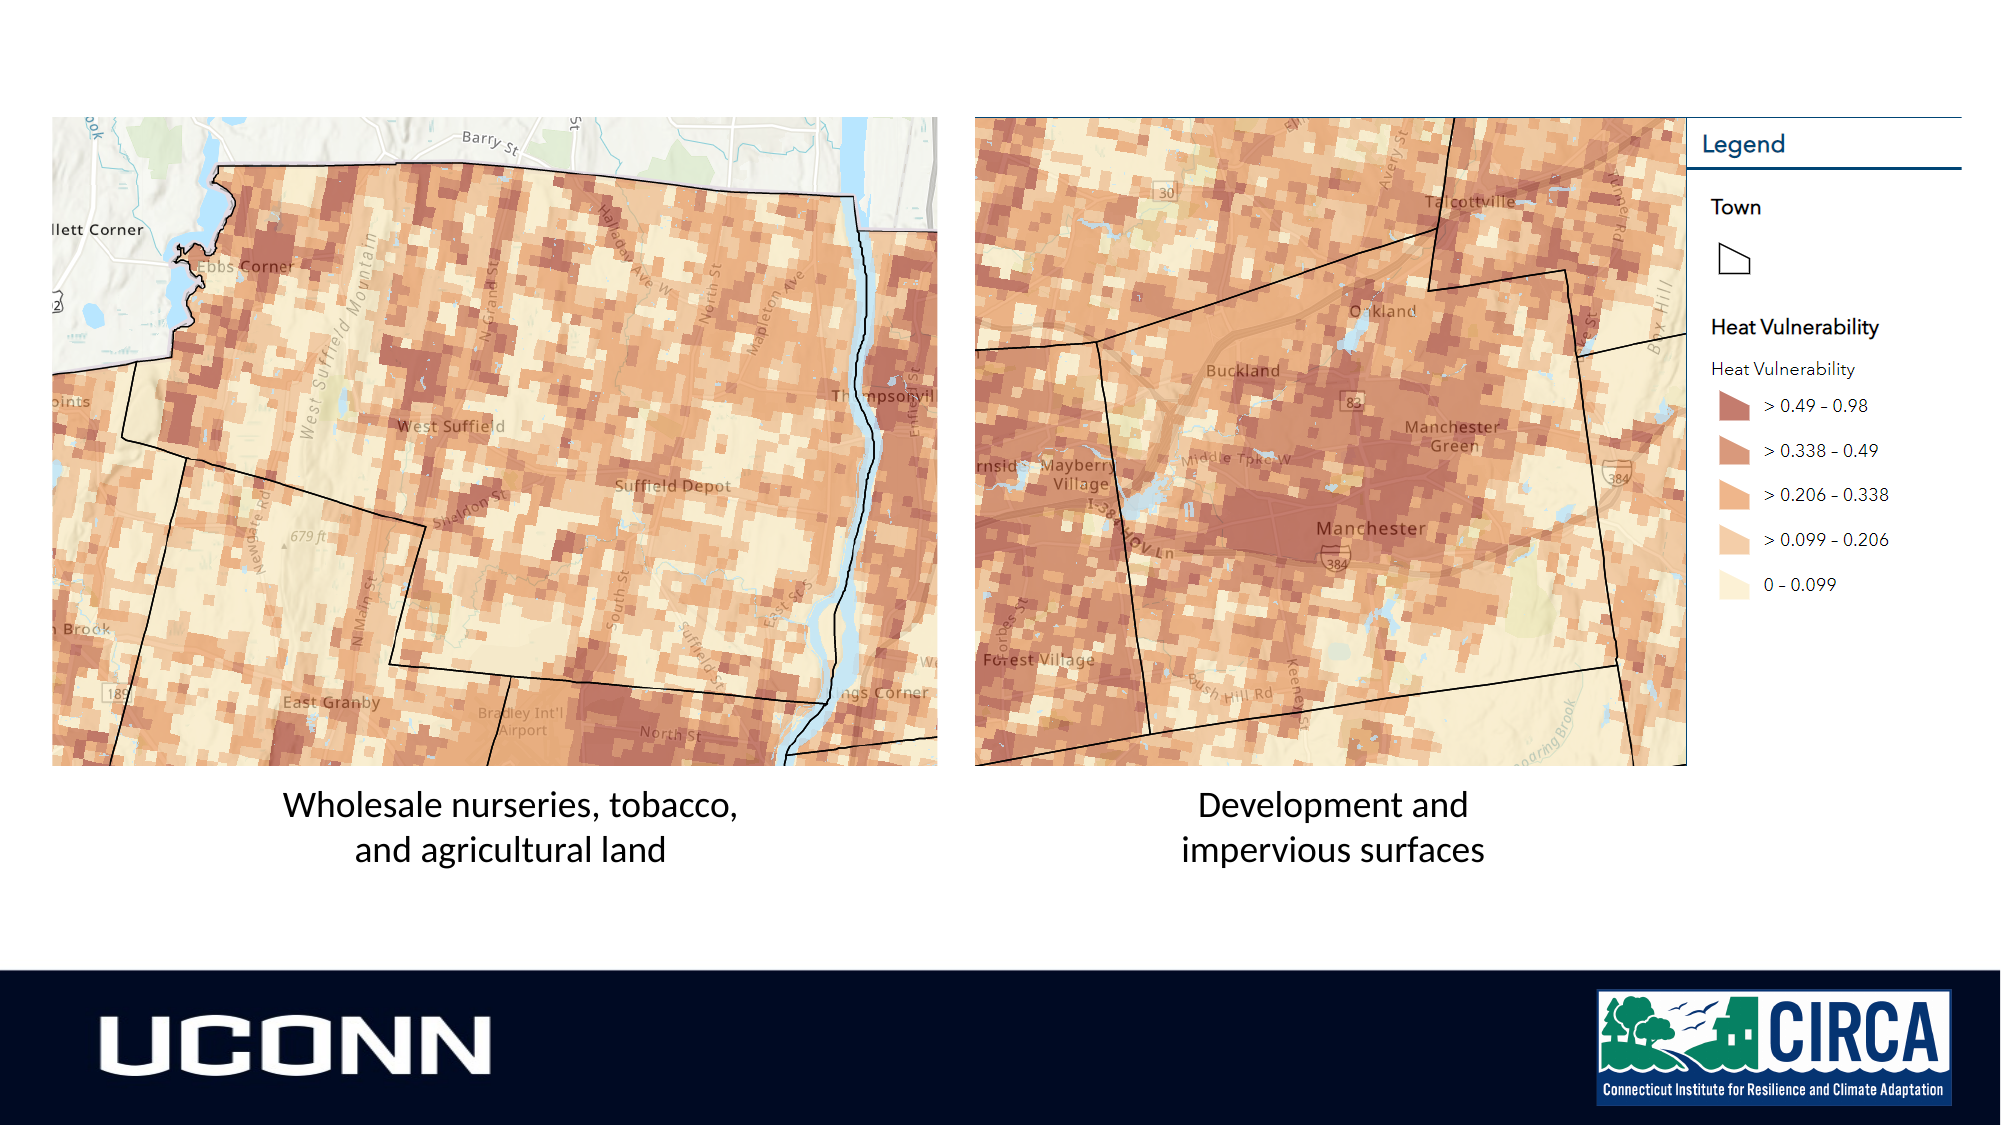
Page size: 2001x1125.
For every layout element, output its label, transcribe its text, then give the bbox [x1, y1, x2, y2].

picture [0, 0, 2001, 1125]
text_box Wholesale nurseries, tobacco, and agricultural land [243, 774, 779, 878]
text_box Development and impervious surfaces [1145, 774, 1522, 878]
